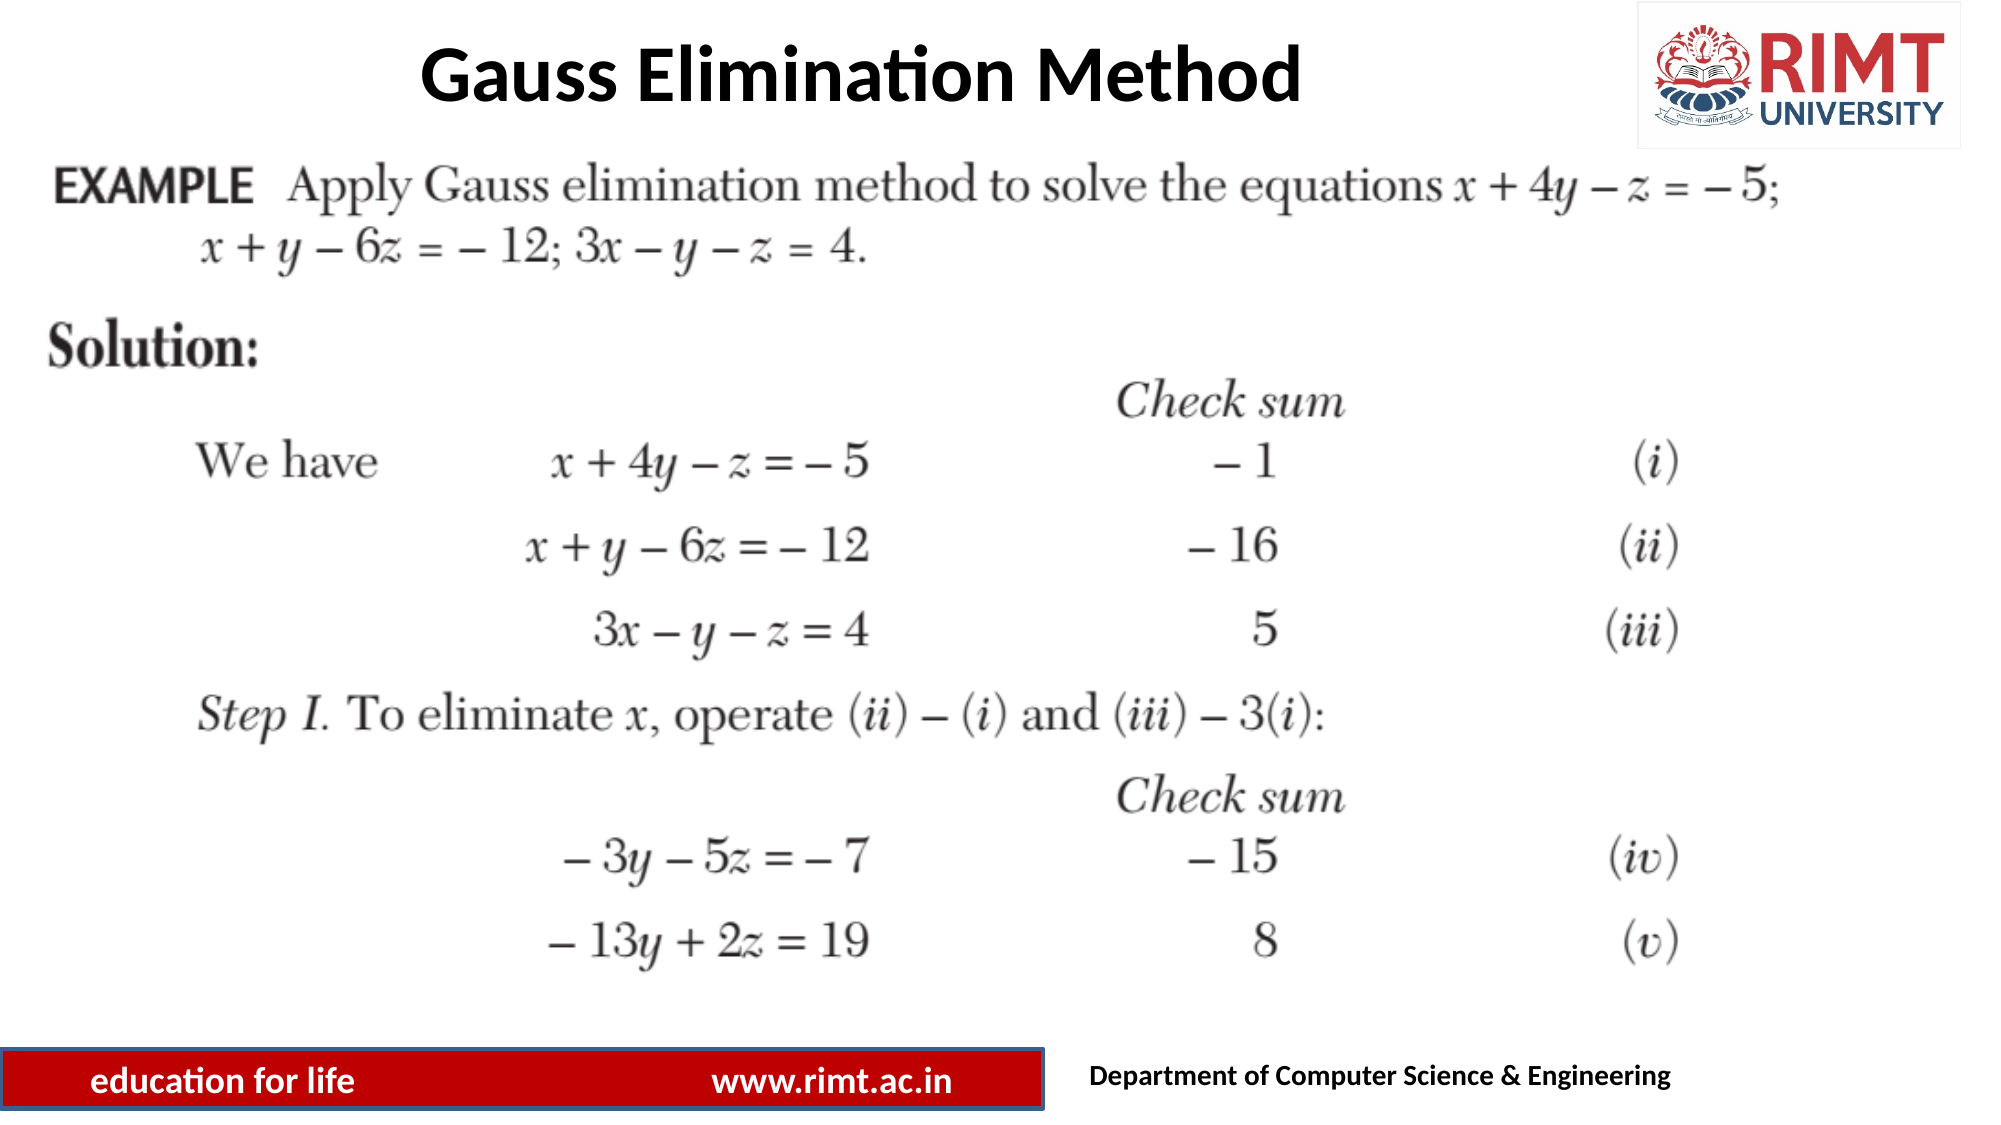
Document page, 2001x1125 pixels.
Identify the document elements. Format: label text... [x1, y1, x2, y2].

picture [24, 299, 1773, 988]
text_box education for life www.rimt.ac.in [0, 1047, 1045, 1111]
title Gauss Elimination Method [99, 12, 1625, 125]
picture [49, 1, 1961, 288]
text_box Department of Computer Science & Engineering [1042, 1044, 1718, 1104]
